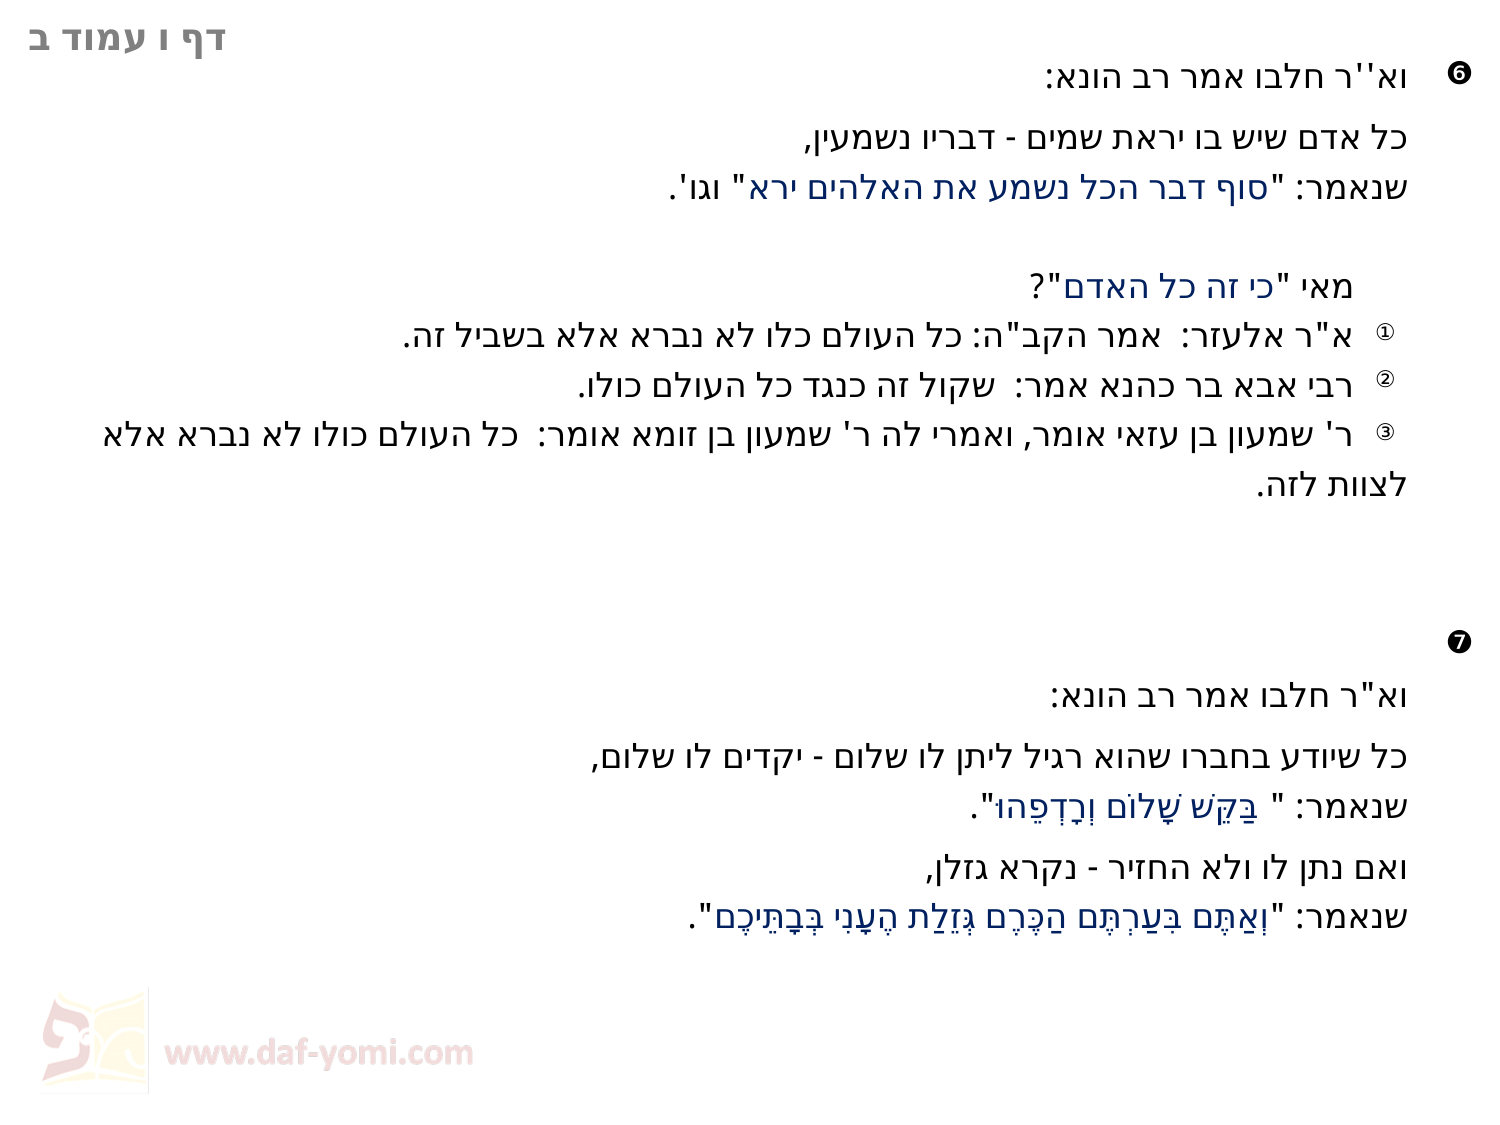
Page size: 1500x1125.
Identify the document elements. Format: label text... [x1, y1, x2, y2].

text_box ① ② ③ [1372, 310, 1411, 453]
picture [40, 987, 553, 1098]
text_box דף ו עמוד ב [0, 5, 243, 66]
text_box ❻ ❼ [1429, 45, 1489, 668]
text_box וא''ר חלבו אמר רב הונא: כל אדם שיש בו יראת שמים - דבריו נשמעין, שנאמר: "סוף דבר הכל נשמע את האלהים ירא" וגו'. מאי "כי זה כל האדם"? א"ר אלעזר: אמר הקב"ה: כל העולם כלו לא נברא אלא בשביל זה. רבי אבא בר כהנא אמר: שקול זה כנגד כל העולם כולו. ר' שמעון בן עזאי אומר, ואמרי לה ר' שמעון בן זומא אומר: כל העולם כולו לא נברא אלא לצוות לזה. וא"ר חלבו אמר רב הונא: כל שיודע בחברו שהוא רגיל ליתן לו שלום - יקדים לו שלום, שנאמר: "בַּקֵּשׁ שָׁלוֹם וְרָדְפֵהוּ". ואם נתן לו ולא החזיר - נקרא גזלן, שנאמר: "וְאַתֶּם בִּעַרְתֶּם הַכֶּרֶם גְּזֵלַת הֶעָנִי בְּבָתֵּיכֶם". [29, 38, 1424, 944]
